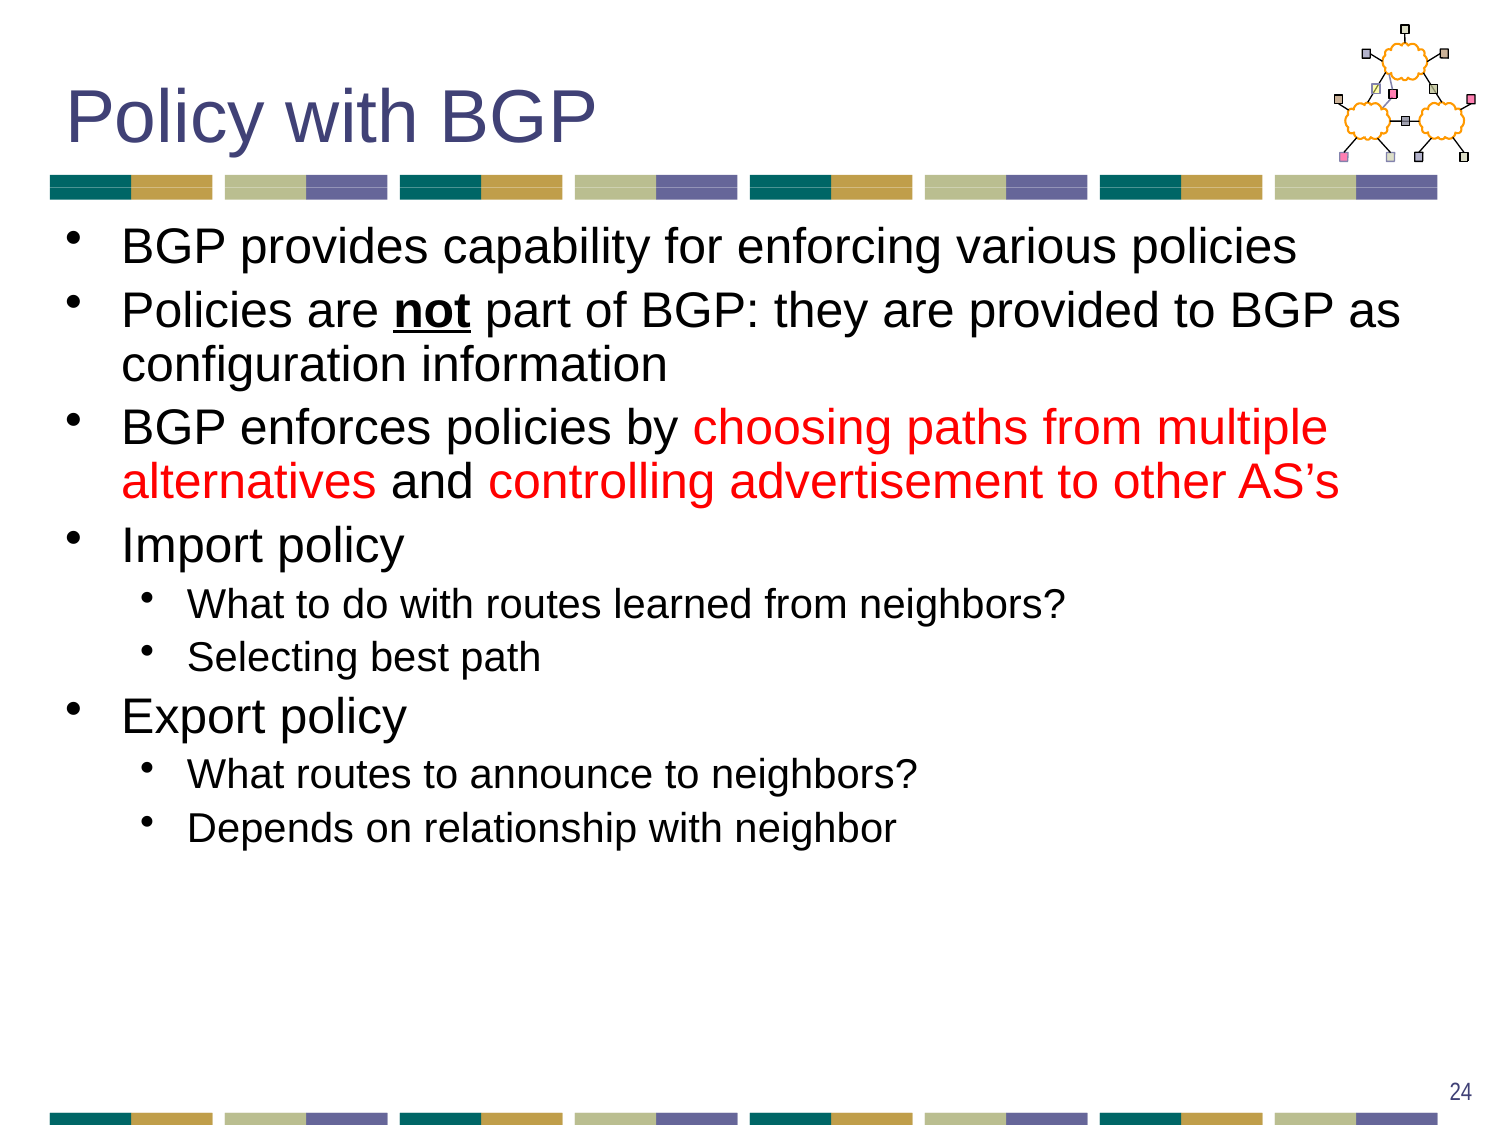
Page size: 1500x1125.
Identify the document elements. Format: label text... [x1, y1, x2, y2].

title Policy with BGP [49, 62, 1388, 163]
list BGP provides capability for enforcing various policies Policies are not part of BGP: they are provided to BGP as configuration information BGP enforces policies by choosing paths from multiple alternatives and controlling advertisement to other AS’s Import policy What to do with routes learned from neighbors? Selecting best path Export policy What routes to announce to neighbors? Depends on relationship with neighbor [49, 212, 1438, 1001]
slide_number 24 [1174, 1037, 1488, 1113]
